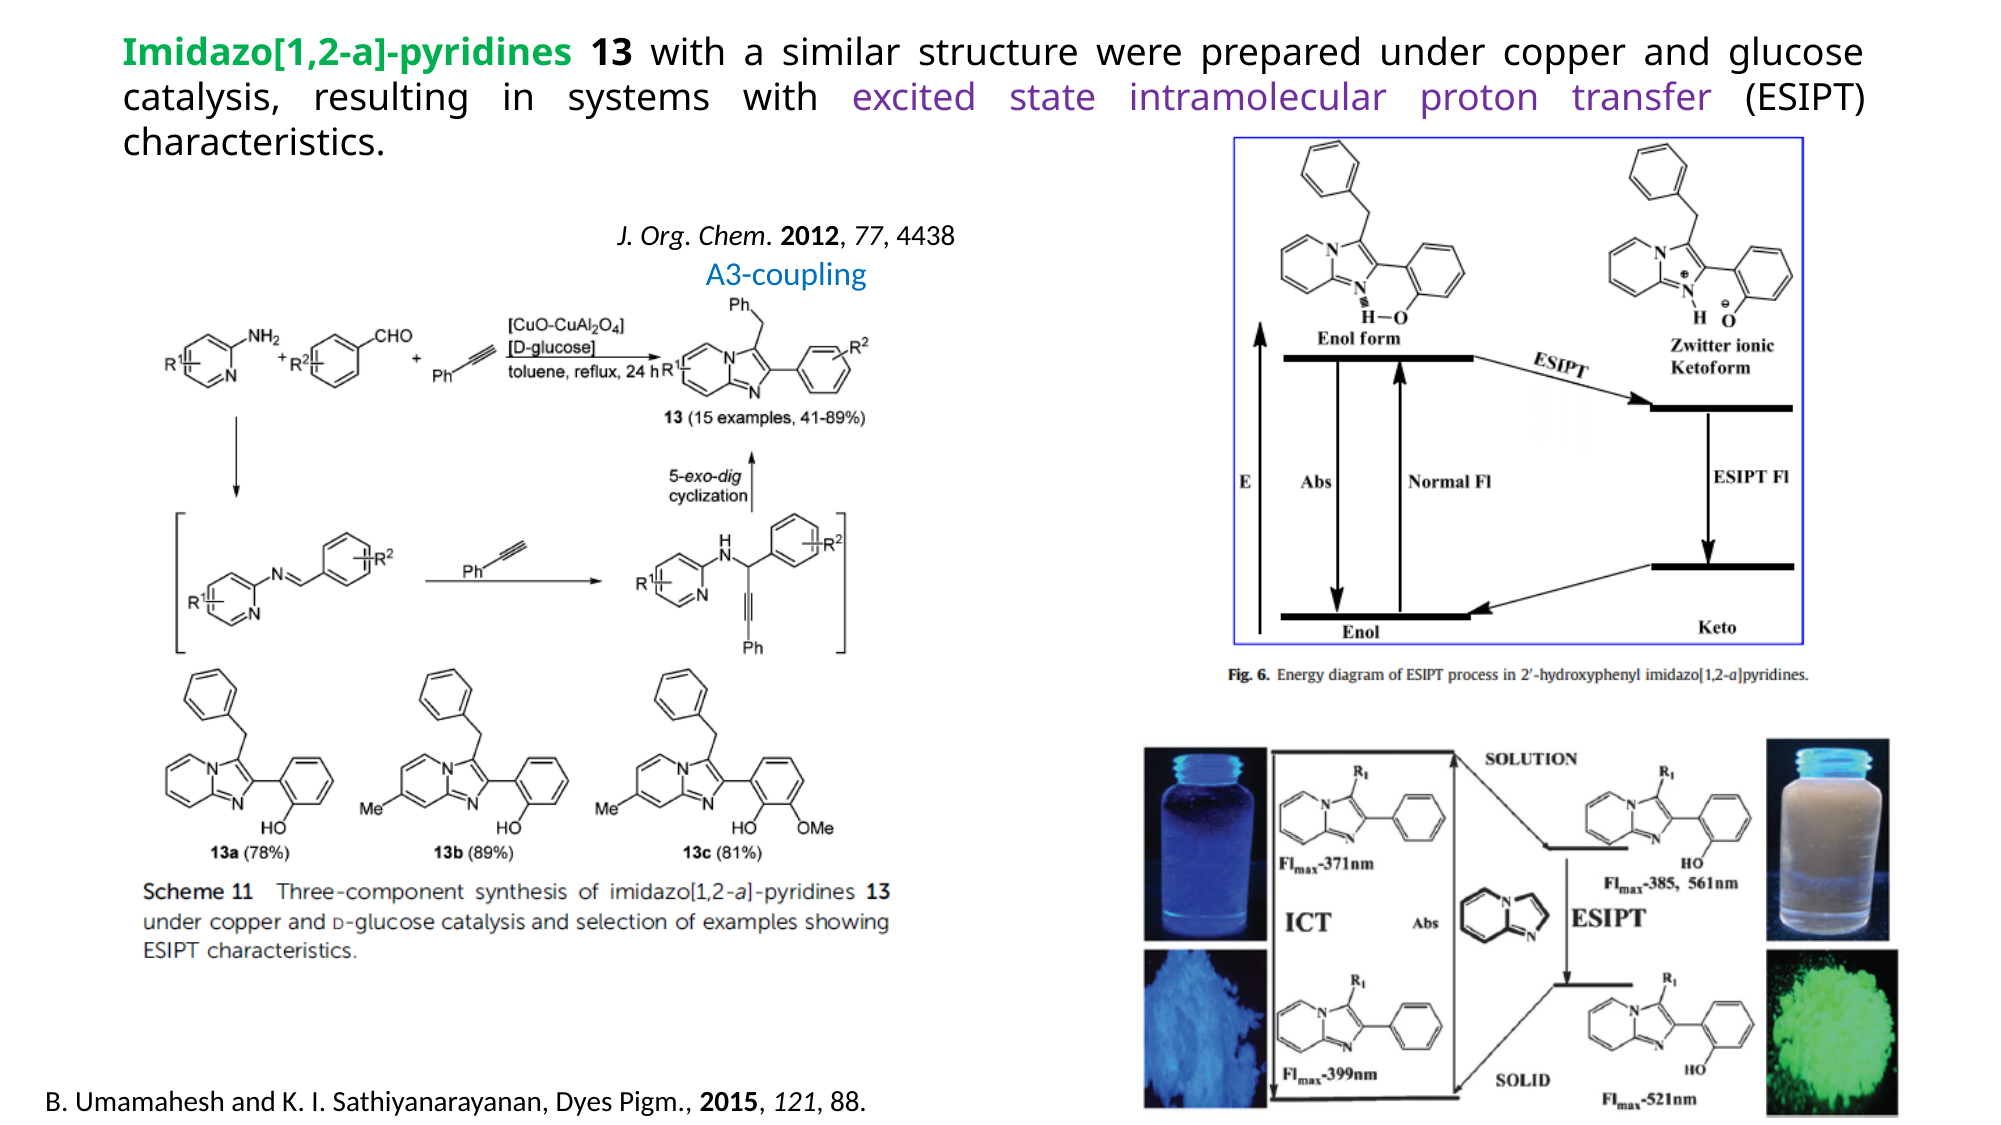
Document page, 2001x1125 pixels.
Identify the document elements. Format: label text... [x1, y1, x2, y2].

text_box Imidazo[1,2-a]-pyridines 13 with a similar structure were prepared under copper and glucose catalysis, resulting in systems with excited state intramolecular proton transfer (ESIPT) characteristics. [107, 20, 1881, 171]
picture [1117, 721, 1921, 1125]
text_box B. Umamahesh and K. I. Sathiyanarayanan, Dyes Pigm., 2015, 121, 88. [30, 1074, 1117, 1125]
picture [1213, 126, 1825, 701]
text_box J. Org. Chem. 2012, 77, 4438 [602, 208, 971, 259]
text_box A3-coupling [691, 259, 883, 273]
picture [139, 273, 916, 975]
